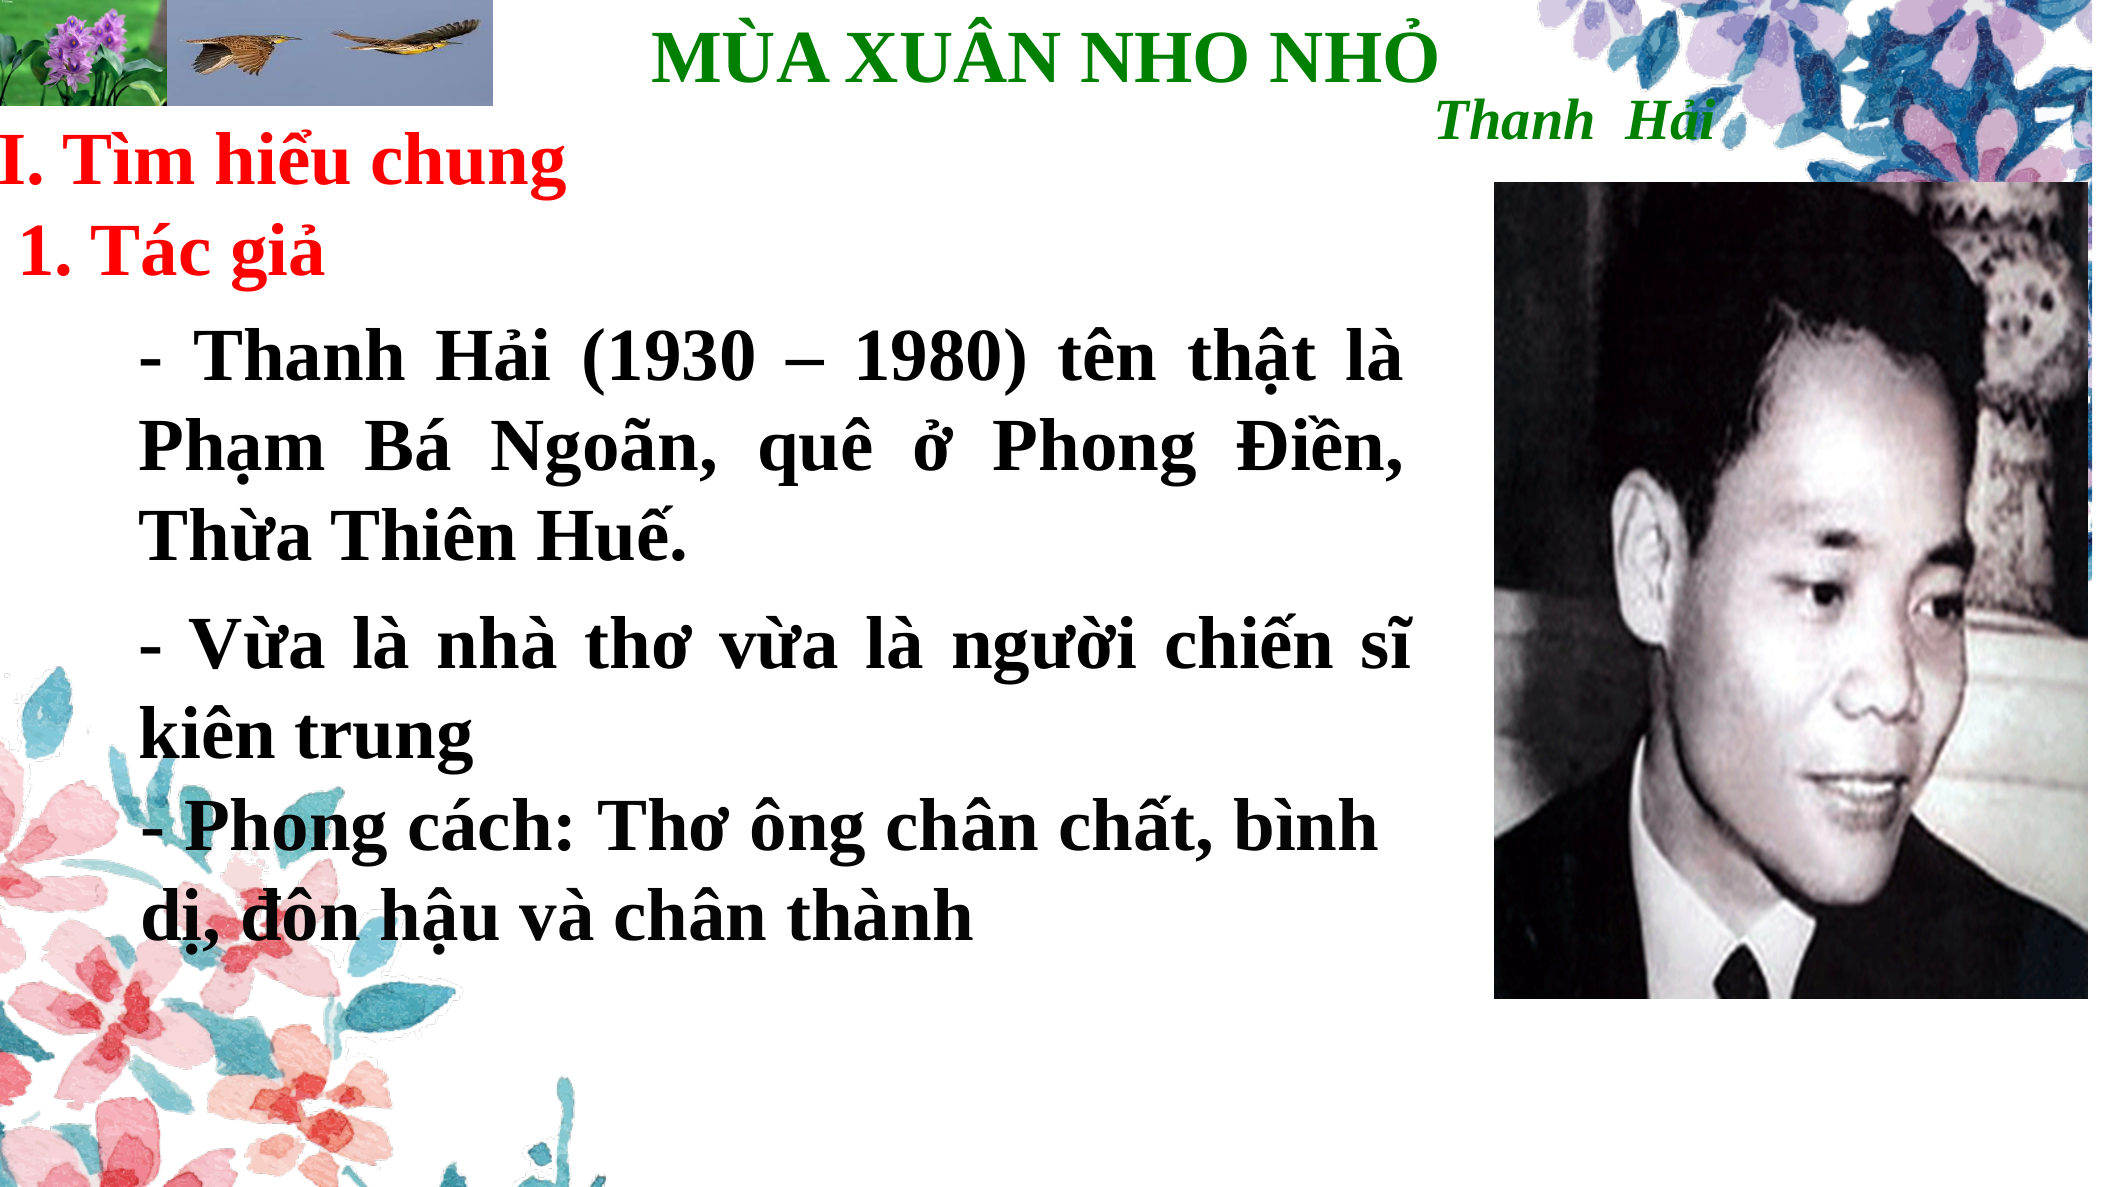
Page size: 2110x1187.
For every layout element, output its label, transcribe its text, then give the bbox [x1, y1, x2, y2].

text_box - Thanh Hải (1930 – 1980) tên thật là Phạm Bá Ngoãn, quê ở Phong Điền, Thừa Thiên Huế. [123, 298, 1420, 584]
picture [0, 0, 493, 106]
text_box - Phong cách: Thơ ông chân chất, bình dị, đôn hậu và chân thành [125, 768, 1395, 963]
text_box Mùa xuân nho nhỏ [493, 0, 2093, 105]
text_box [0, 105, 2093, 1187]
text_box - Vừa là nhà thơ vừa là người chiến sĩ kiên trung [123, 586, 1427, 782]
picture [1494, 182, 2088, 999]
text_box Thanh Hải [1404, 73, 1893, 159]
